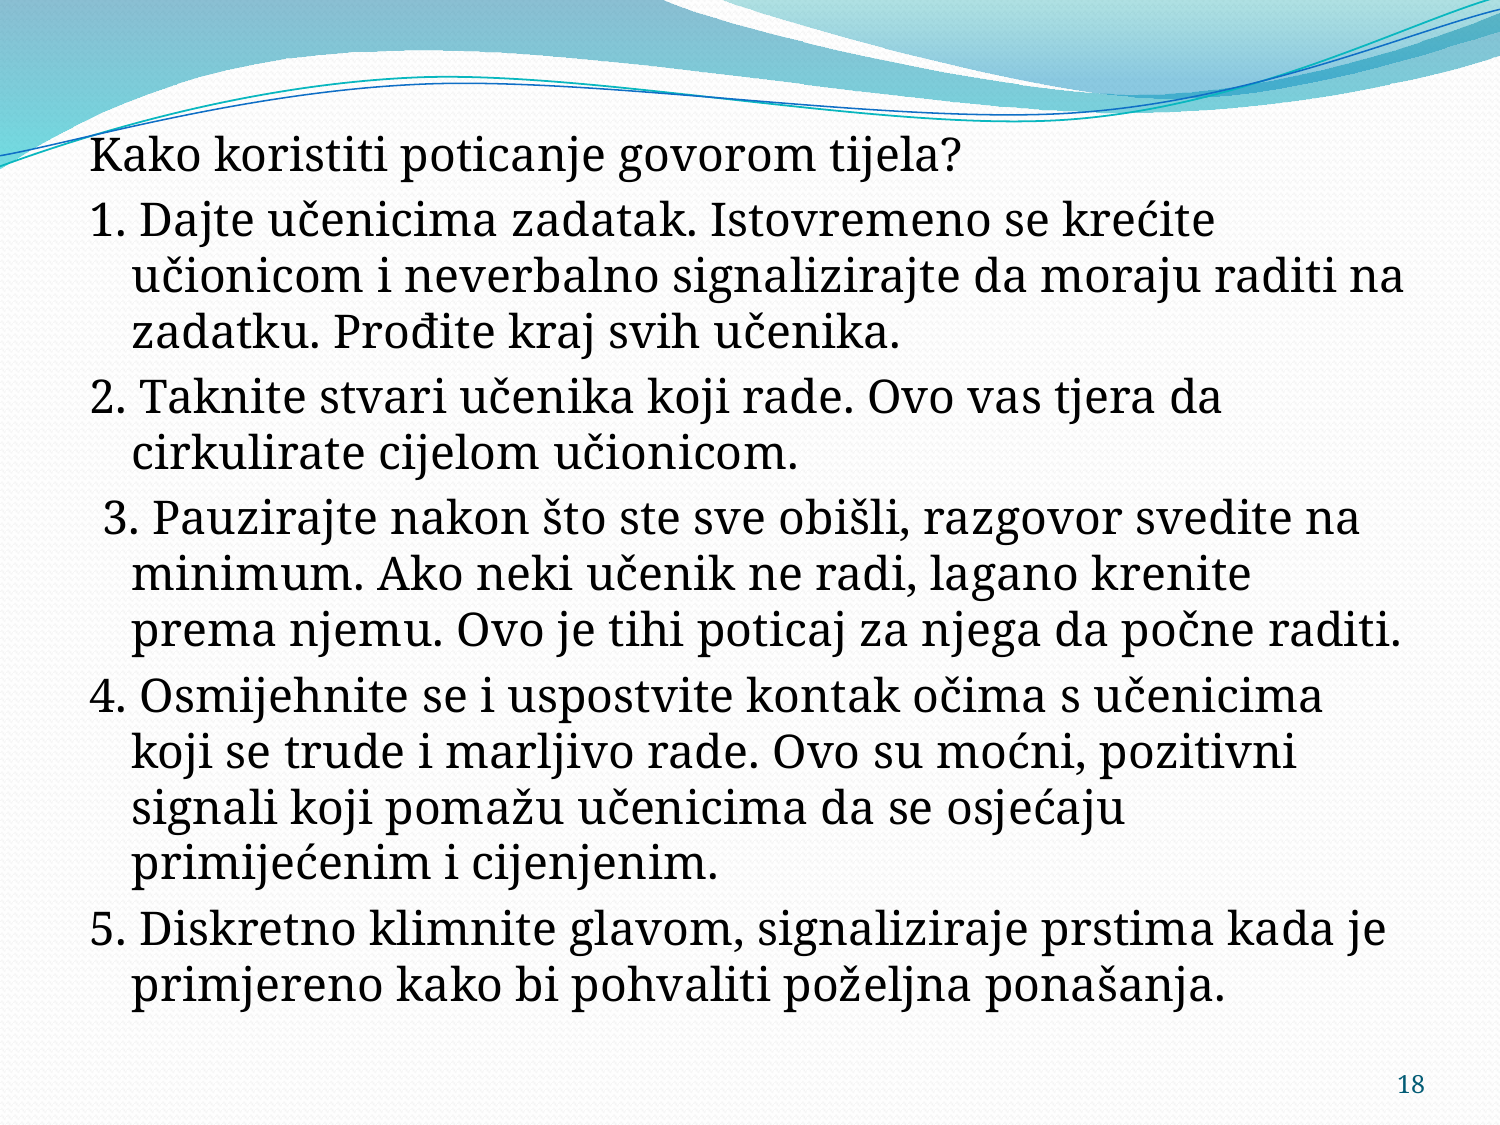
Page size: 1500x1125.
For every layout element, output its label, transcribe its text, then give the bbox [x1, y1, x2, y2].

list Kako koristiti poticanje govorom tijela? 1. Dajte učenicima zadatak. Istovremeno se krećite učionicom i neverbalno signalizirajte da moraju raditi na zadatku. Prođite kraj svih učenika. 2. Taknite stvari učenika koji rade. Ovo vas tjera da cirkulirate cijelom učionicom. 3. Pauzirajte nakon što ste sve obišli, razgovor svedite na minimum. Ako neki učenik ne radi, lagano krenite prema njemu. Ovo je tihi poticaj za njega da počne raditi. 4. Osmijehnite se i uspostvite kontak očima s učenicima koji se trude i marljivo rade. Ovo su moćni, pozitivni signali koji pomažu učenicima da se osjećaju primijećenim i cijenjenim. 5. Diskretno klimnite glavom, signaliziraje prstima kada je primjereno kako bi pohvaliti poželjna ponašanja. [75, 117, 1425, 1038]
slide_number 18 [1299, 1042, 1425, 1103]
